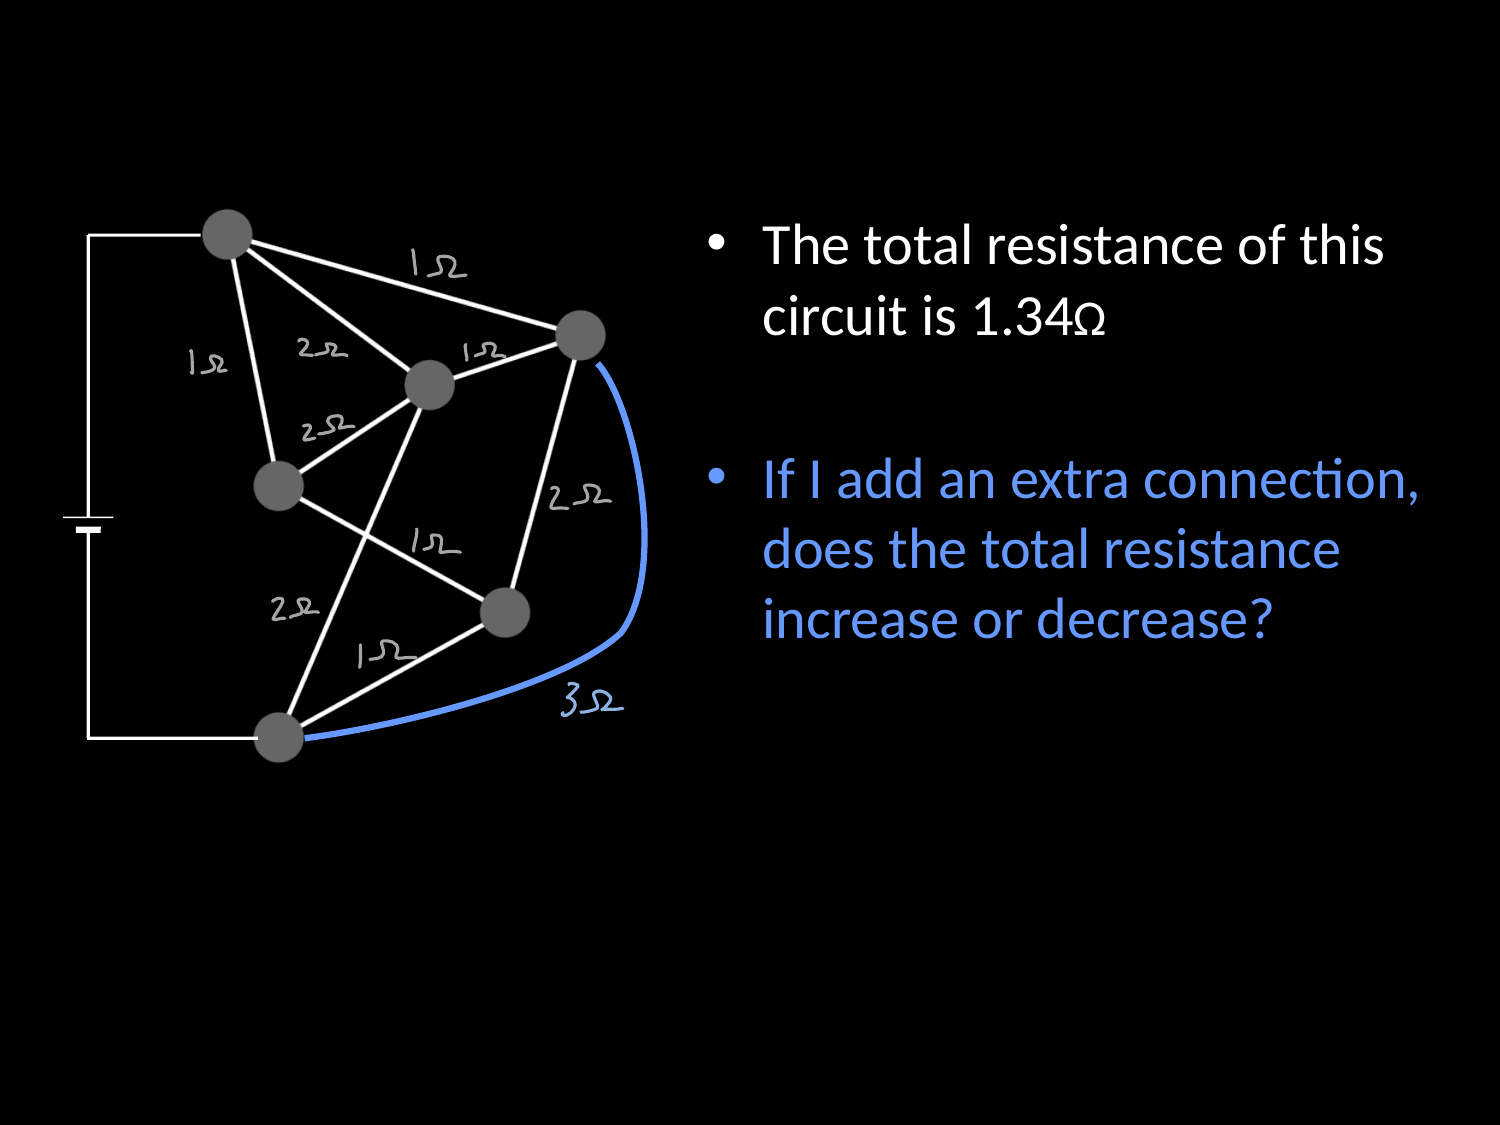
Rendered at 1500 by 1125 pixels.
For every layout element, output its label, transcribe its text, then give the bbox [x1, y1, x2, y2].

picture [152, 140, 657, 833]
list The total resistance of this circuit is 1.34Ω If I add an extra connection, does the total resistance increase or decrease? [691, 198, 1500, 1125]
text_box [86, 234, 259, 739]
